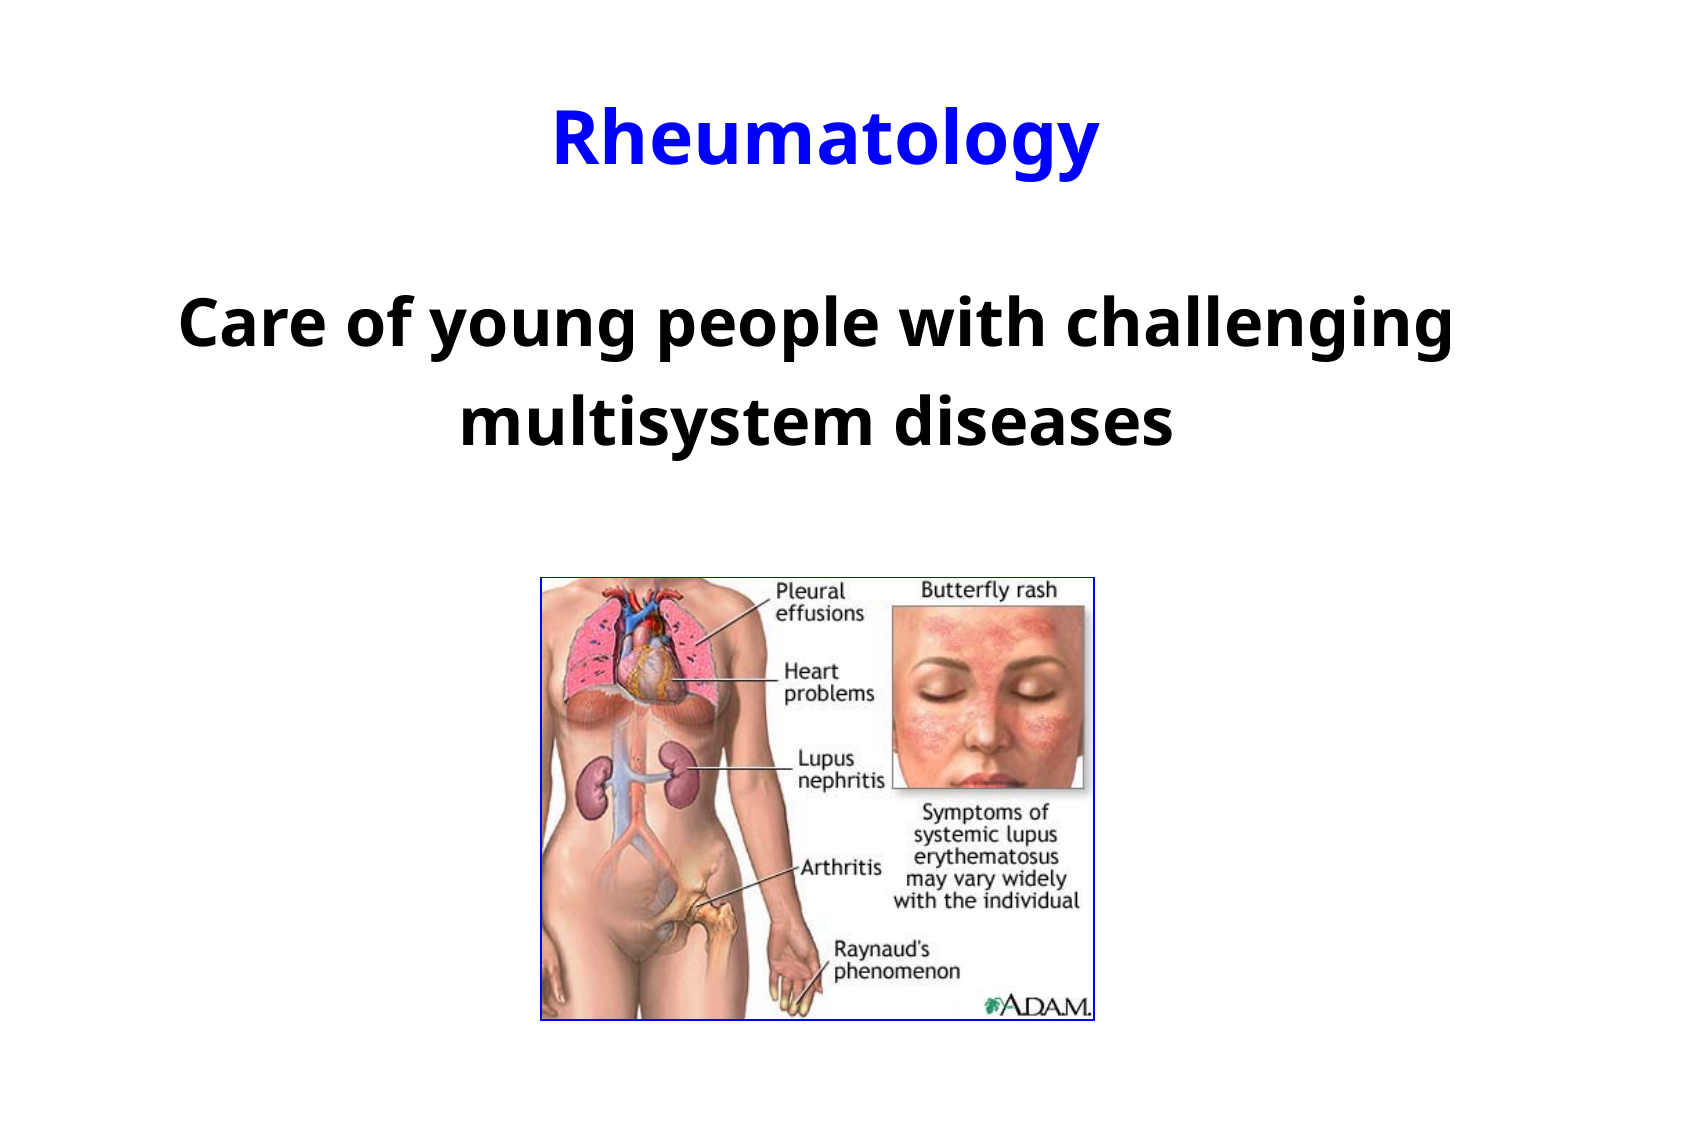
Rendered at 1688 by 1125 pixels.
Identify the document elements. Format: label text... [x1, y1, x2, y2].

text_box Rheumatology Care of young people with challenging multisystem diseases [162, 81, 1489, 467]
picture [541, 578, 1094, 1020]
